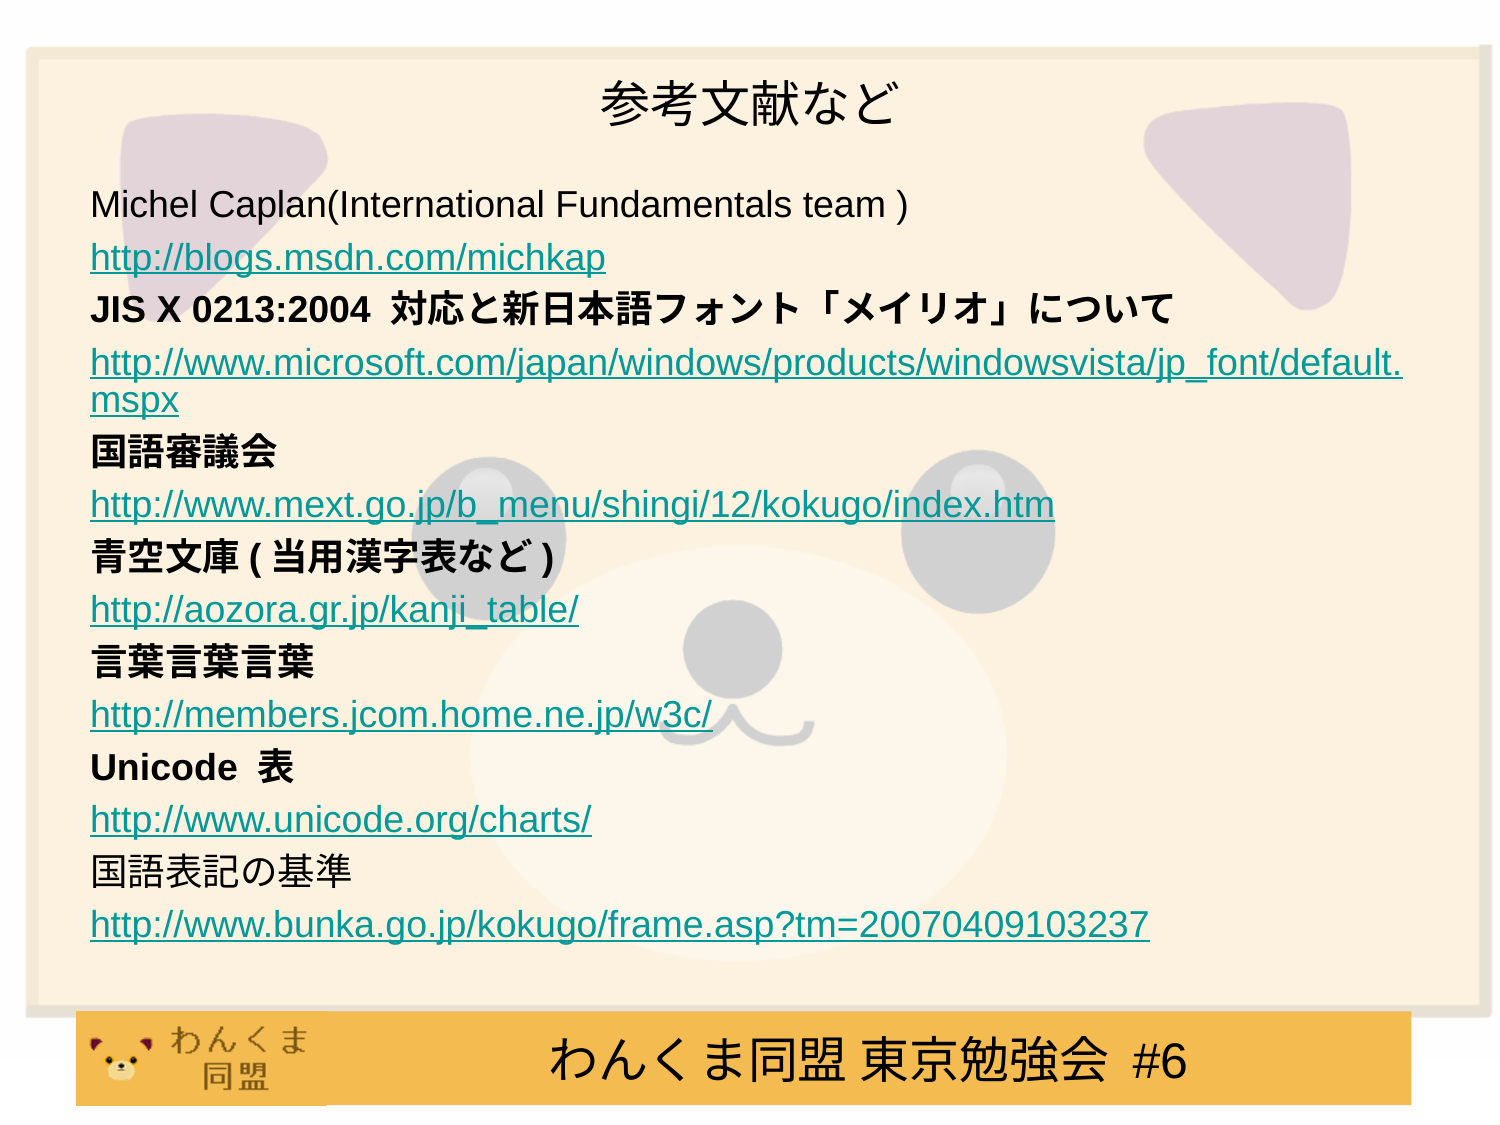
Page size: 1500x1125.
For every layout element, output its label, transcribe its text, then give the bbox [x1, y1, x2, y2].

title 参考文献など [74, 44, 1426, 162]
list Michel Caplan(International Fundamentals team ) http://blogs.msdn.com/michkap JIS X 0213:2004 対応と新日本語フォント「メイリオ」について http://www.microsoft.com/japan/windows/products/windowsvista/jp_font/default.mspx 国語審議会 http://www.mext.go.jp/b_menu/shingi/12/kokugo/index.htm 青空文庫(当用漢字表など) http://aozora.gr.jp/kanji_table/ 言葉言葉言葉 http://members.jcom.home.ne.jp/w3c/ Unicode 表 http://www.unicode.org/charts/ 国語表記の基準 http://www.bunka.go.jp/kokugo/frame.asp?tm=20070409103237 [74, 172, 1426, 1006]
picture [0, 0, 1500, 1106]
